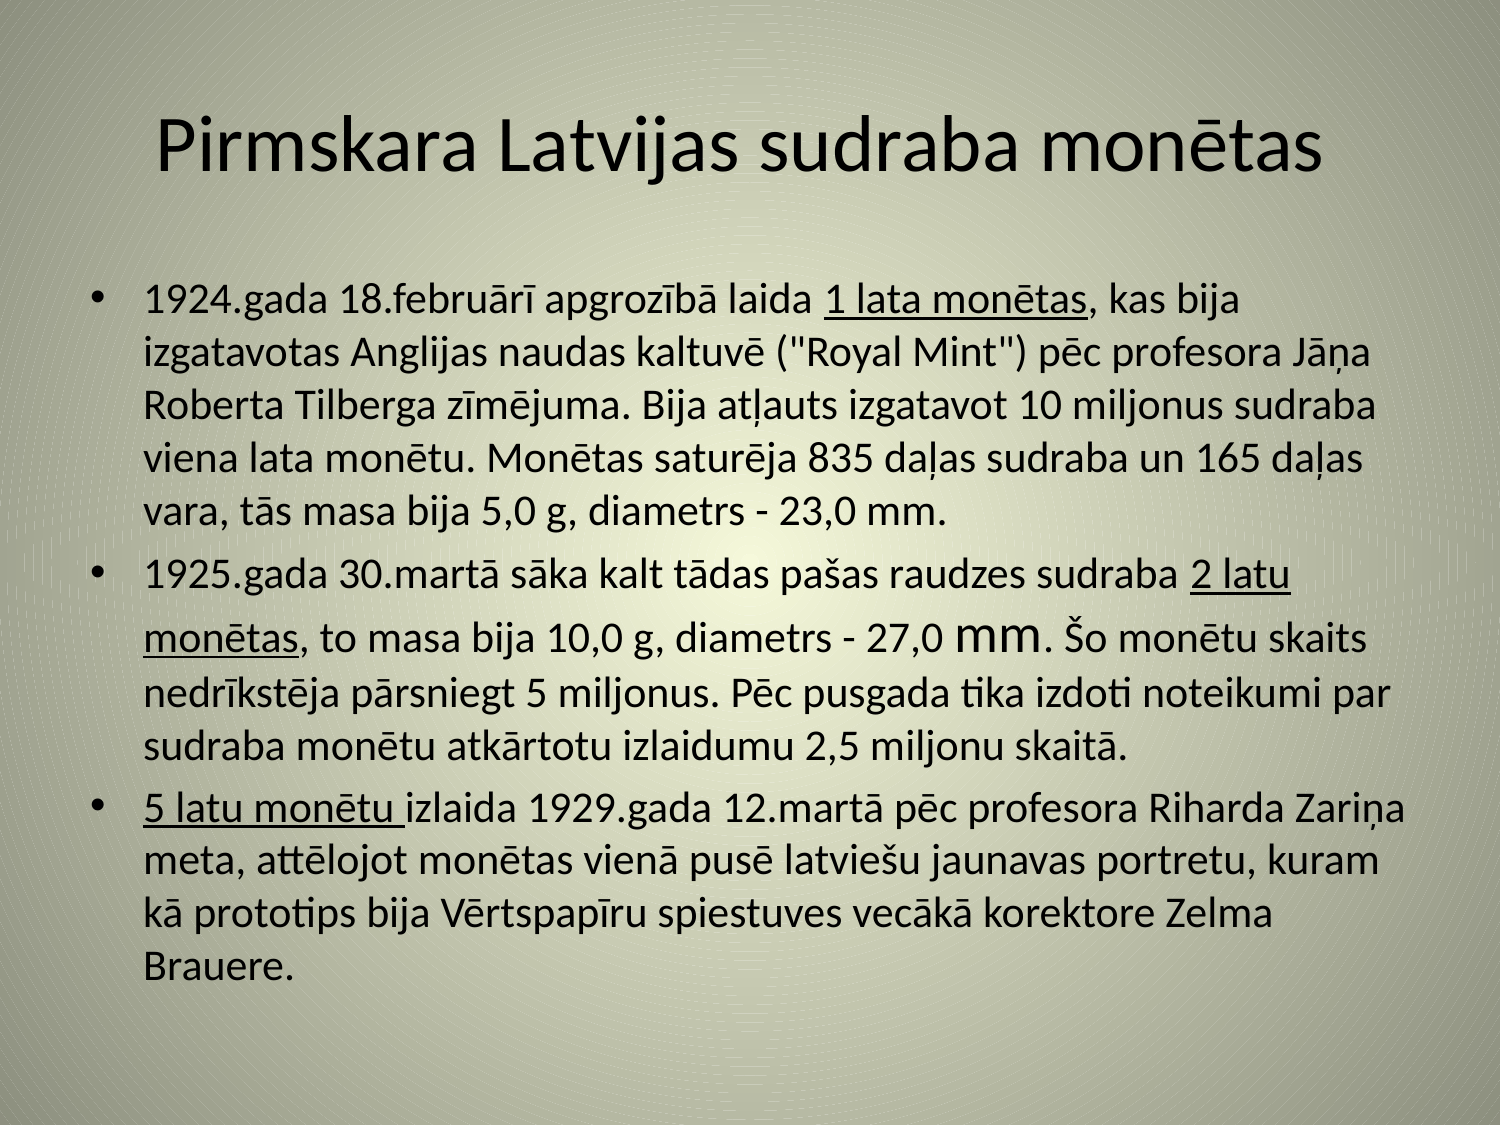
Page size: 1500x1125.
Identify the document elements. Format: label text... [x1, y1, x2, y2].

title Pirmskara Latvijas sudraba monētas [75, 45, 1425, 233]
list 1924.gada 18.februārī apgrozībā laida 1 lata monētas, kas bija izgatavotas Anglijas naudas kaltuvē ("Royal Mint") pēc profesora Jāņa Roberta Tilberga zīmējuma. Bija atļauts izgatavot 10 miljonus sudraba viena lata monētu. Monētas saturēja 835 daļas sudraba un 165 daļas vara, tās masa bija 5,0 g, diametrs - 23,0 mm. 1925.gada 30.martā sāka kalt tādas pašas raudzes sudraba 2 latu monētas, to masa bija 10,0 g, diametrs - 27,0 mm. Šo monētu skaits nedrīkstēja pārsniegt 5 miljonus. Pēc pusgada tika izdoti noteikumi par sudraba monētu atkārtotu izlaidumu 2,5 miljonu skaitā. 5 latu monētu izlaida 1929.gada 12.martā pēc profesora Riharda Zariņa meta, attēlojot monētas vienā pusē latviešu jaunavas portretu, kuram kā prototips bija Vērtspapīru spiestuves vecākā korektore Zelma Brauere. [75, 262, 1425, 1005]
